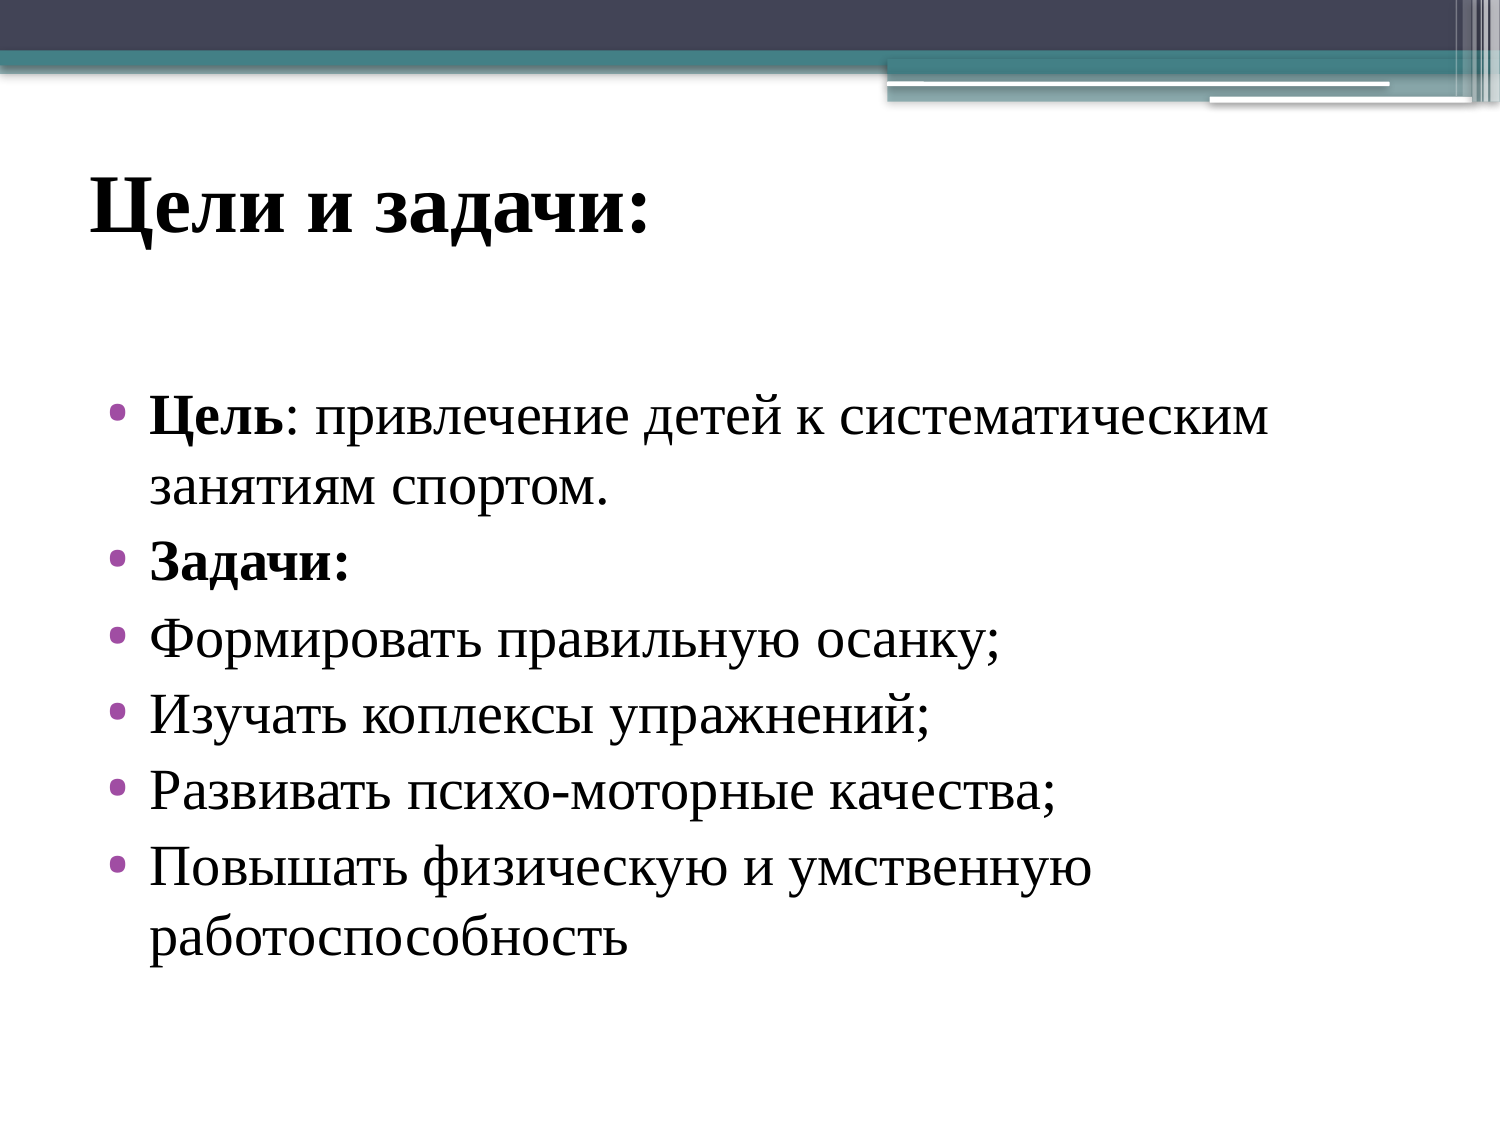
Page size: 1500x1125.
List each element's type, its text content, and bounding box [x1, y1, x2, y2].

title Цели и задачи: [75, 117, 1425, 282]
list Цель: привлечение детей к систематическим занятиям спортом. Задачи: Формировать правильную осанку; Изучать коплексы упражнений; Развивать психо-моторные качества; Повышать физическую и умственную работоспособность [75, 368, 1425, 1079]
